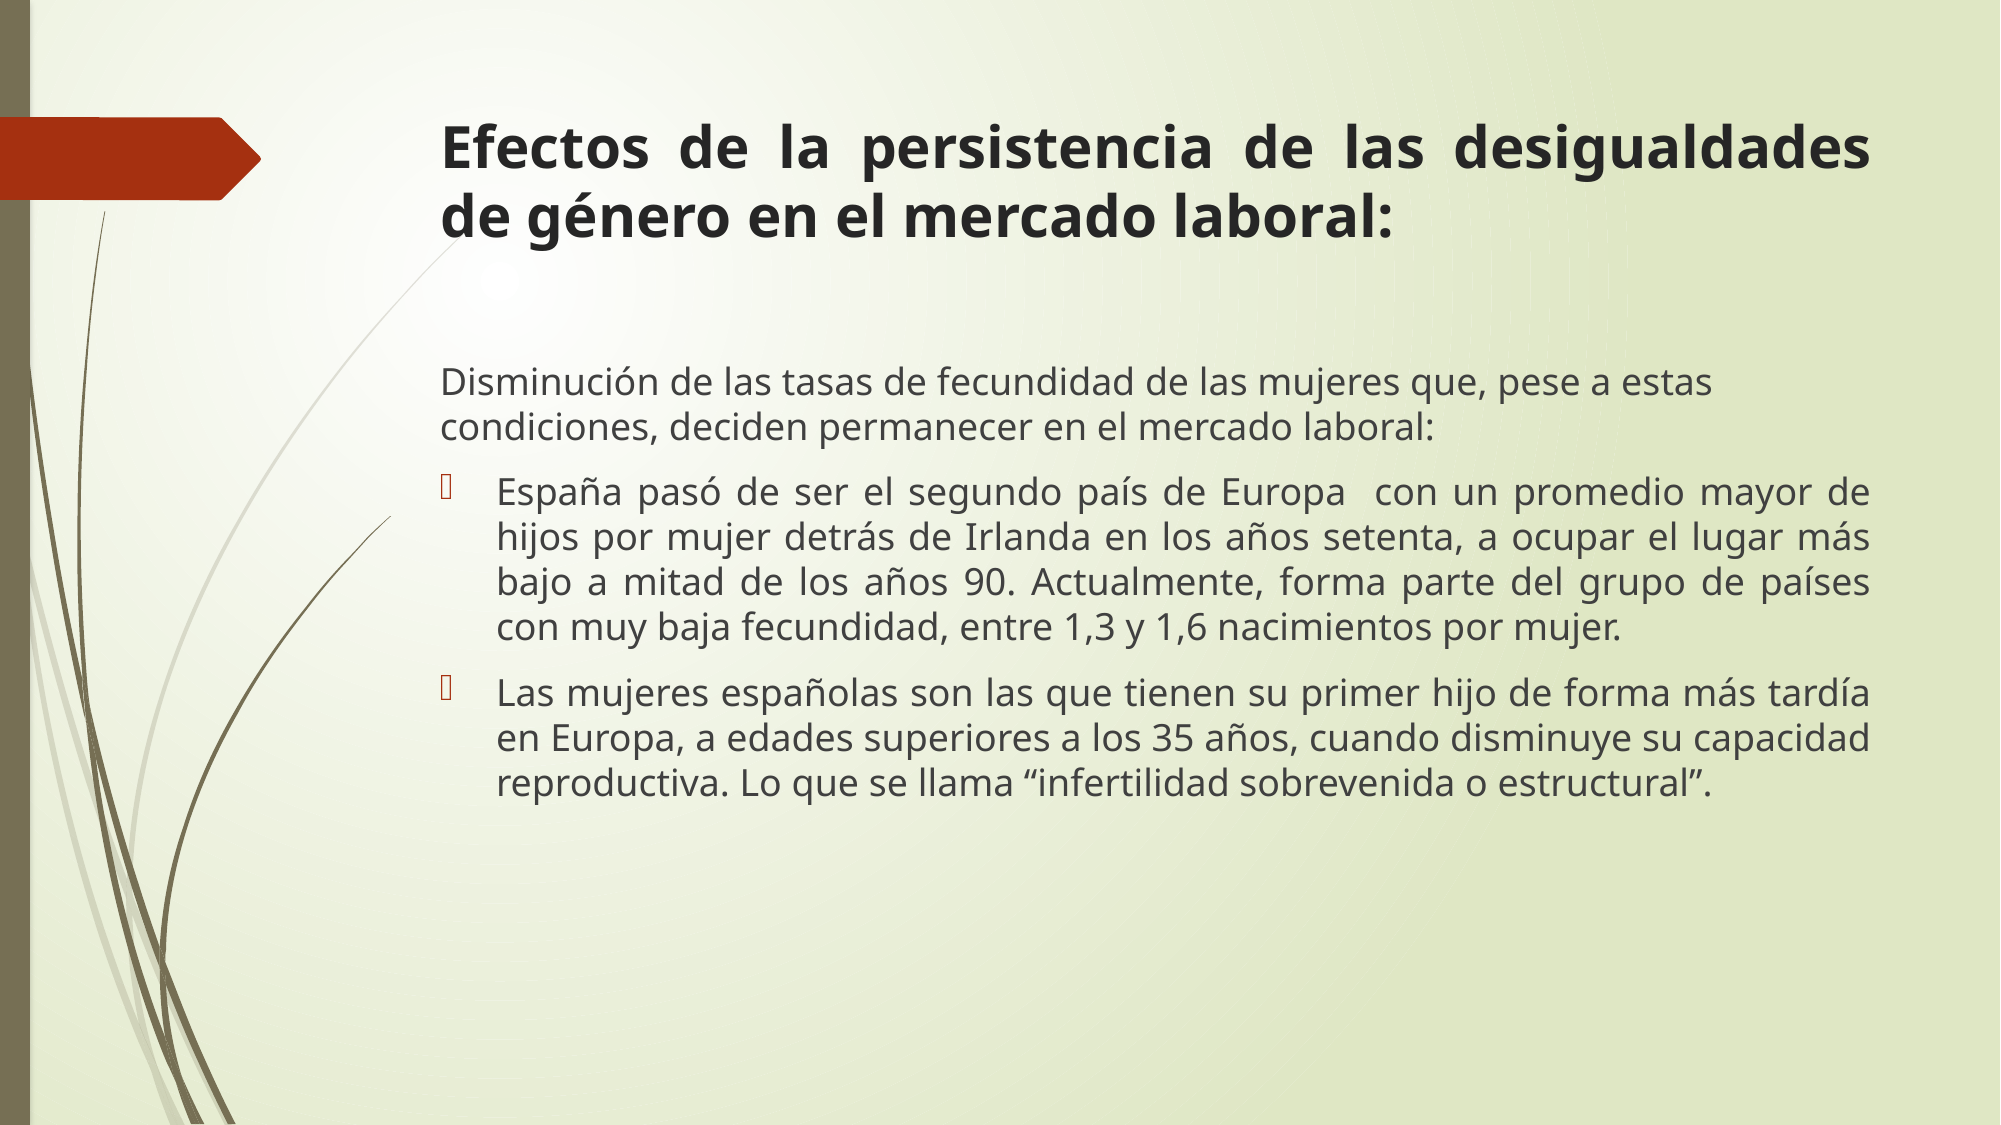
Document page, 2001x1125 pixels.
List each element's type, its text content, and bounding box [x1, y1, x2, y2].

list Disminución de las tasas de fecundidad de las mujeres que, pese a estas condiciones, deciden permanecer en el mercado laboral: España pasó de ser el segundo país de Europa con un promedio mayor de hijos por mujer detrás de Irlanda en los años setenta, a ocupar el lugar más bajo a mitad de los años 90. Actualmente, forma parte del grupo de países con muy baja fecundidad, entre 1,3 y 1,6 nacimientos por mujer. Las mujeres españolas son las que tienen su primer hijo de forma más tardía en Europa, a edades superiores a los 35 años, cuando disminuye su capacidad reproductiva. Lo que se llama “infertilidad sobrevenida o estructural”. [424, 350, 1888, 970]
title Efectos de la persistencia de las desigualdades de género en el mercado laboral: [425, 102, 1888, 313]
